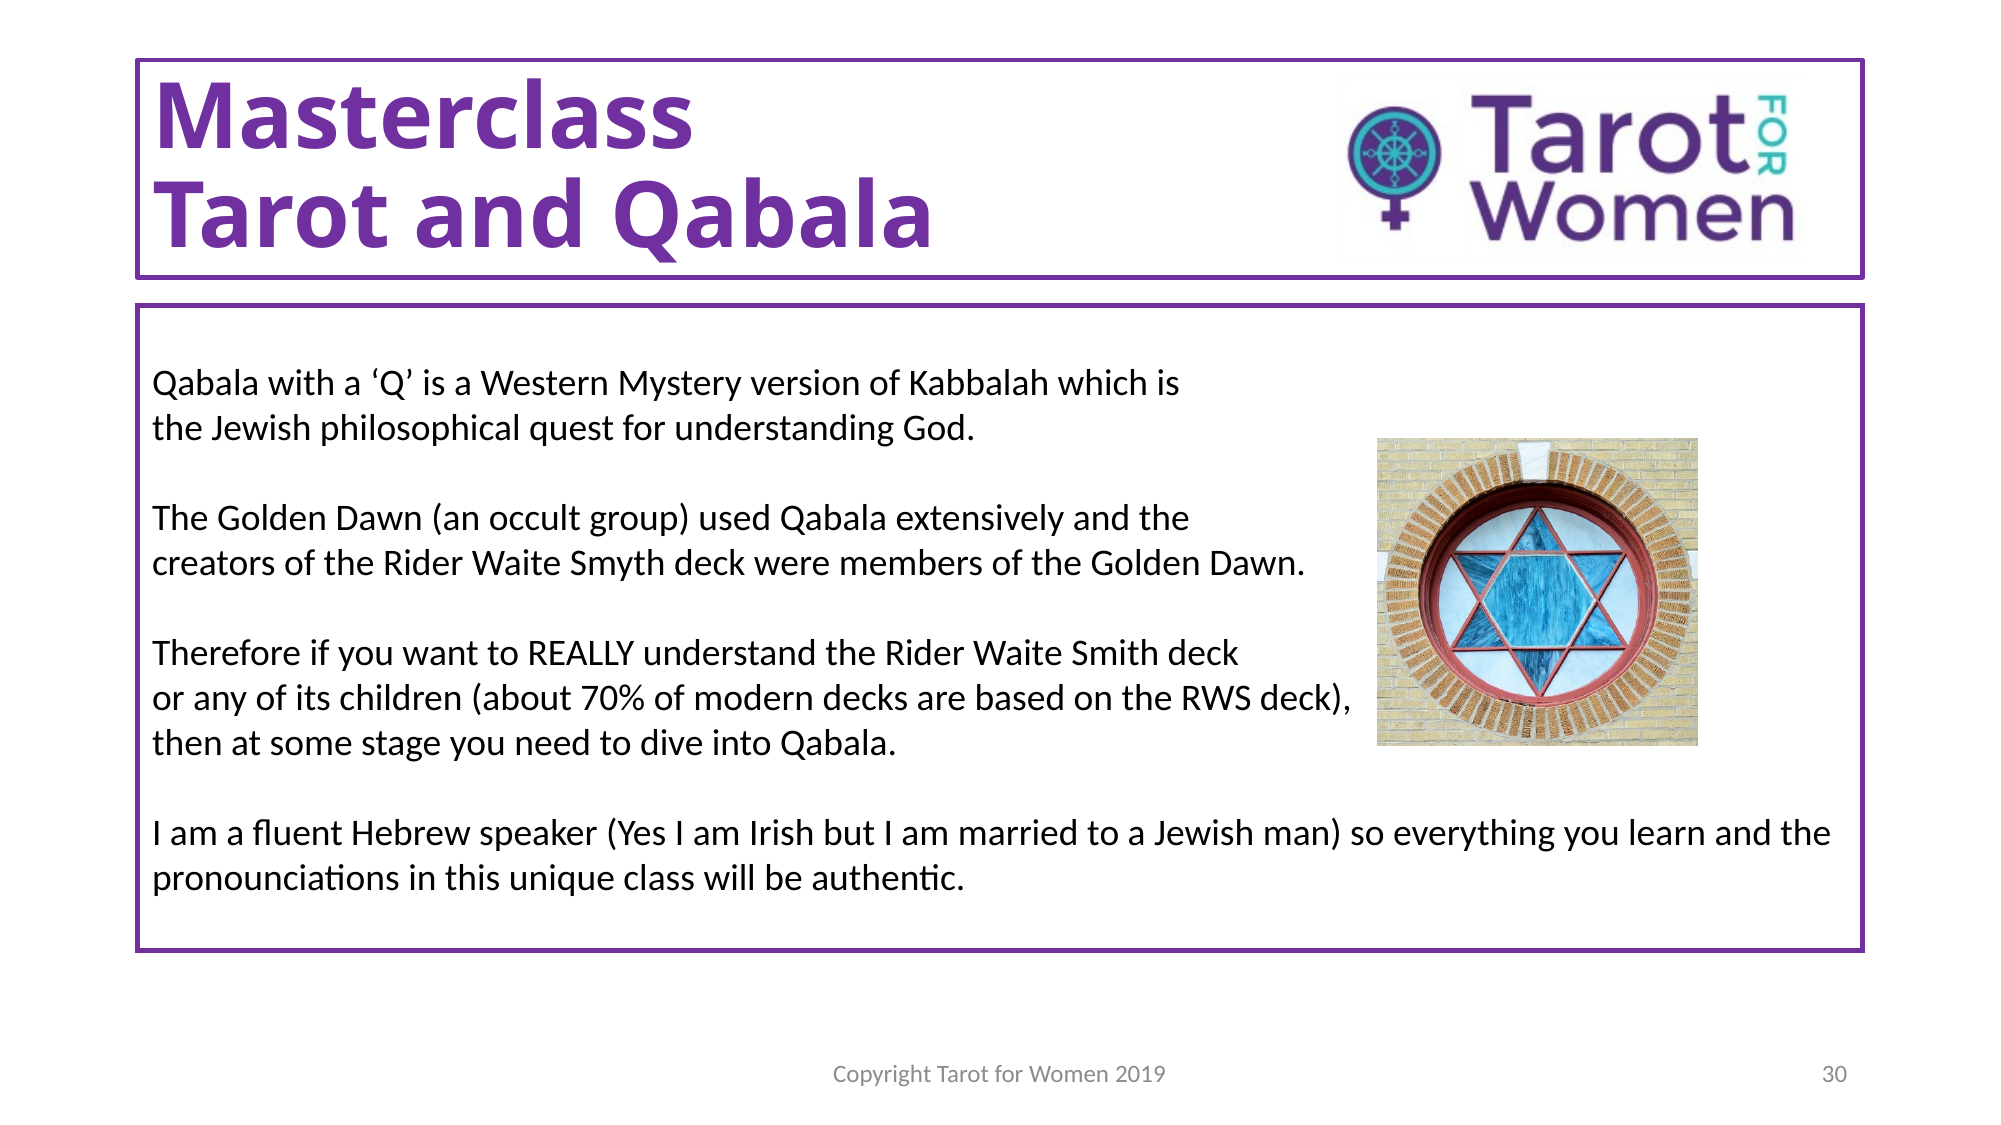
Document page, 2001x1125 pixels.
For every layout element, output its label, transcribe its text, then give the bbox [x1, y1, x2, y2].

footer Copyright Tarot for Women 2019 [662, 1042, 1338, 1103]
text_box Qabala with a ‘Q’ is a Western Mystery version of Kabbalah which is the Jewish philosophical quest for understanding God. The Golden Dawn (an occult group) used Qabala extensively and the creators of the Rider Waite Smyth deck were members of the Golden Dawn. Therefore if you want to REALLY understand the Rider Waite Smith deck or any of its children (about 70% of modern decks are based on the RWS deck), then at some stage you need to dive into Qabala. I am a fluent Hebrew speaker (Yes I am Irish but I am married to a Jewish man) so everything you learn and the pronounciations in this unique class will be authentic. [136, 305, 1863, 951]
title Masterclass Tarot and Qabala [137, 59, 1863, 278]
picture [1377, 438, 1698, 746]
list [1337, 74, 1807, 264]
slide_number 30 [1412, 1042, 1863, 1103]
